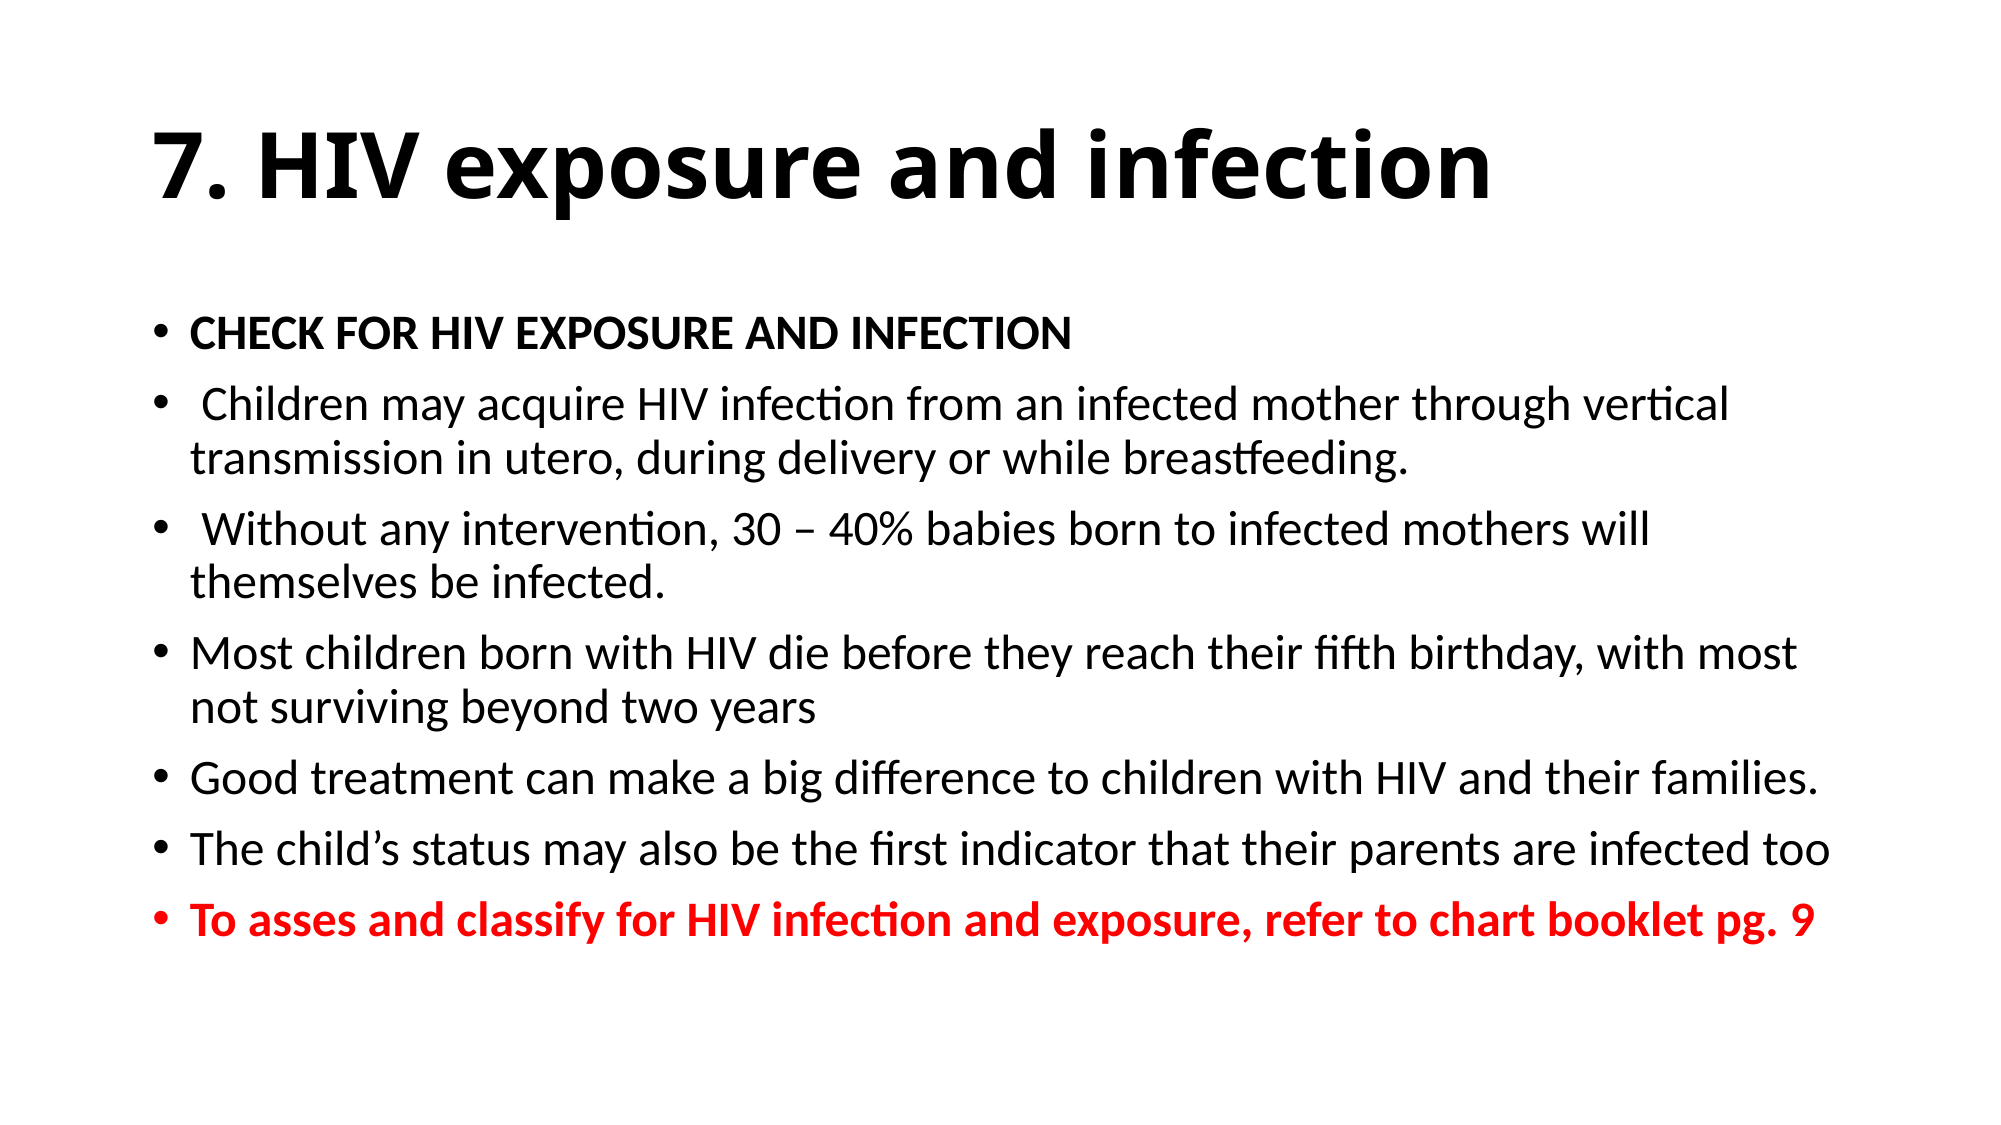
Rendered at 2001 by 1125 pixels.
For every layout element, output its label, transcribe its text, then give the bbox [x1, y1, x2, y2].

list CHECK FOR HIV EXPOSURE AND INFECTION Children may acquire HIV infection from an infected mother through vertical transmission in utero, during delivery or while breastfeeding. Without any intervention, 30 – 40% babies born to infected mothers will themselves be infected. Most children born with HIV die before they reach their fifth birthday, with most not surviving beyond two years Good treatment can make a big difference to children with HIV and their families. The child’s status may also be the first indicator that their parents are infected too To asses and classify for HIV infection and exposure, refer to chart booklet pg. 9 [137, 299, 1863, 1014]
title 7. HIV exposure and infection [137, 59, 1863, 278]
